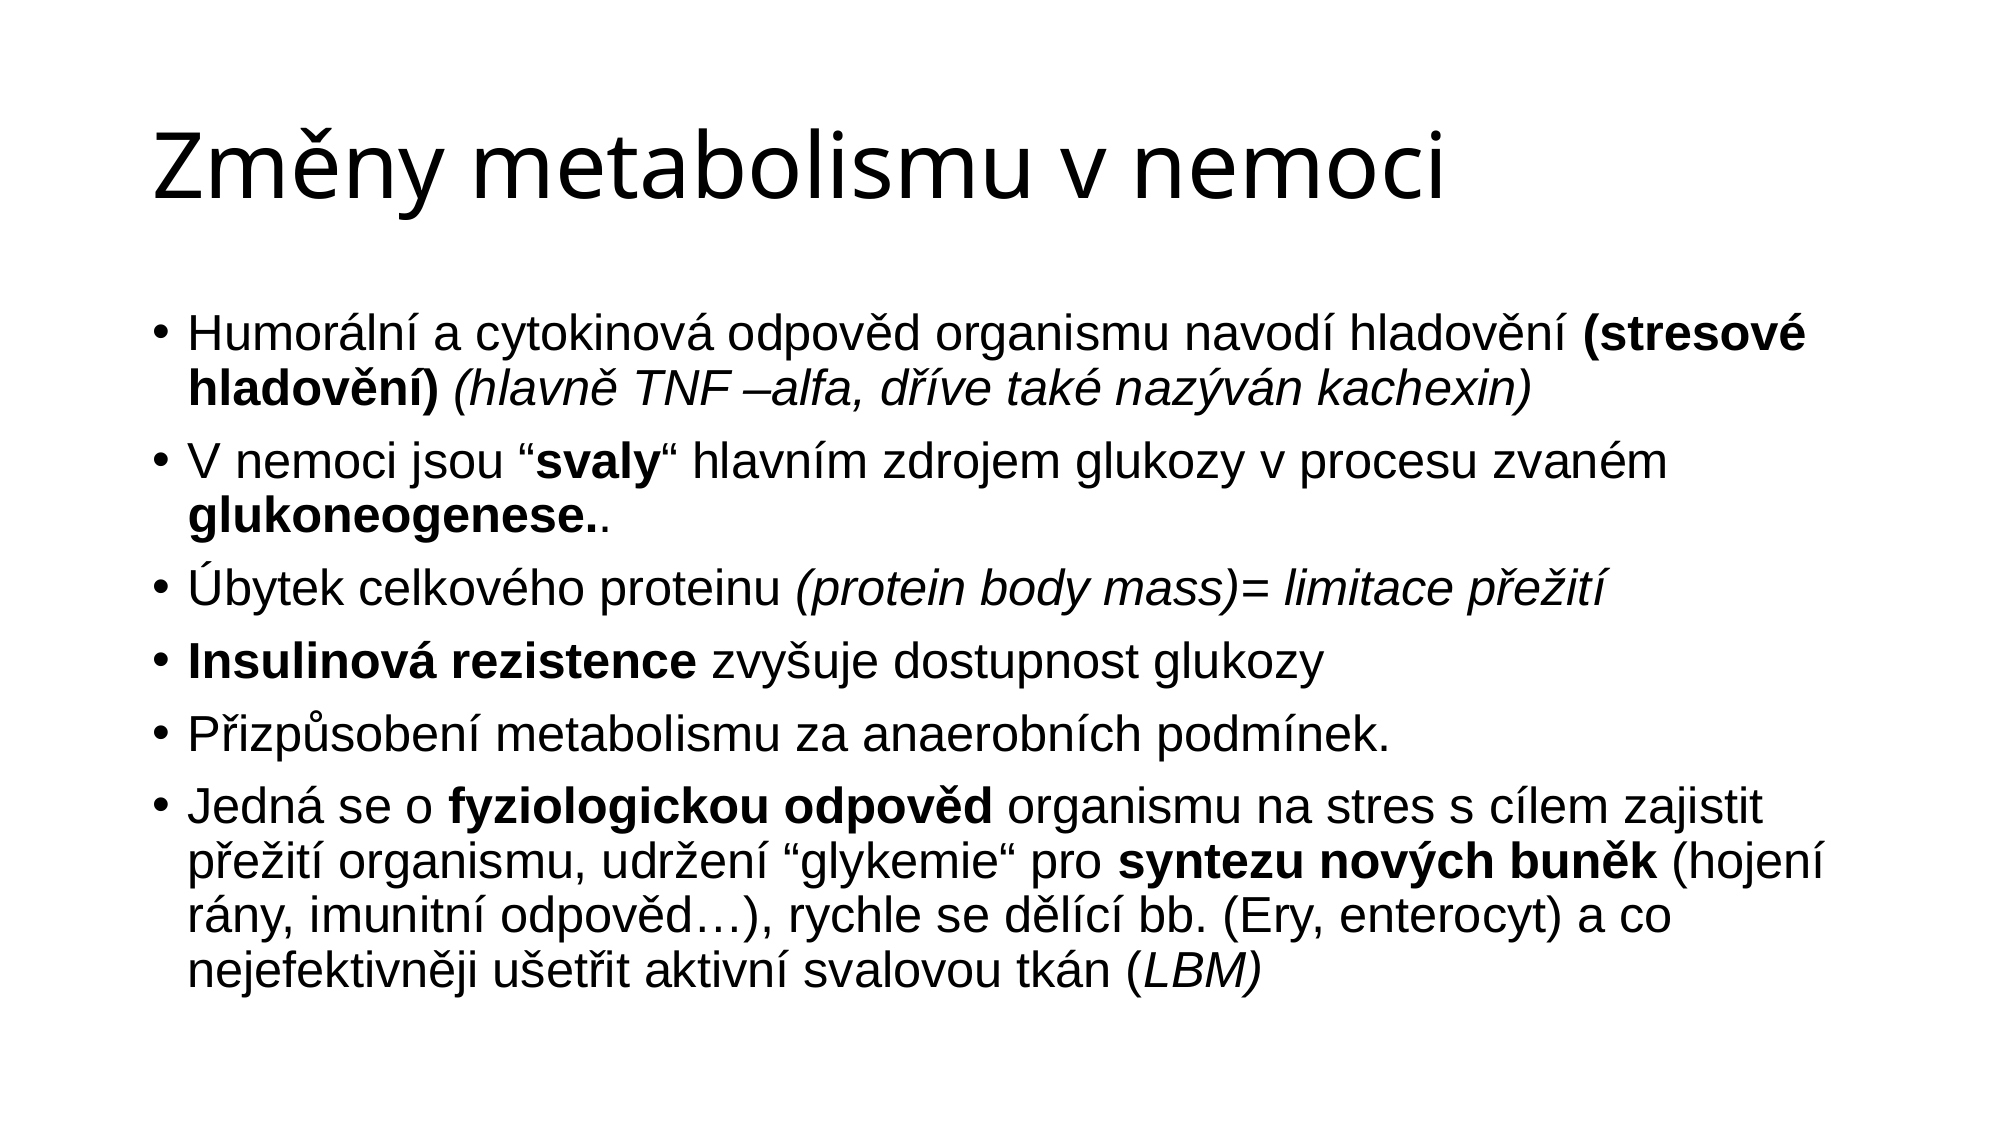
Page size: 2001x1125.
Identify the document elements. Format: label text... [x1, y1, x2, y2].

list Humorální a cytokinová odpověd organismu navodí hladovění (stresové hladovění) (hlavně TNF –alfa, dříve také nazýván kachexin) V nemoci jsou “svaly“ hlavním zdrojem glukozy v procesu zvaném glukoneogenese.. Úbytek celkového proteinu (protein body mass)= limitace přežití Insulinová rezistence zvyšuje dostupnost glukozy Přizpůsobení metabolismu za anaerobních podmínek. Jedná se o fyziologickou odpověd organismu na stres s cílem zajistit přežití organismu, udržení “glykemie“ pro syntezu nových buněk (hojení rány, imunitní odpověd…), rychle se dělící bb. (Ery, enterocyt) a co nejefektivněji ušetřit aktivní svalovou tkán (LBM) [137, 299, 1863, 1014]
title Změny metabolismu v nemoci [137, 59, 1863, 278]
